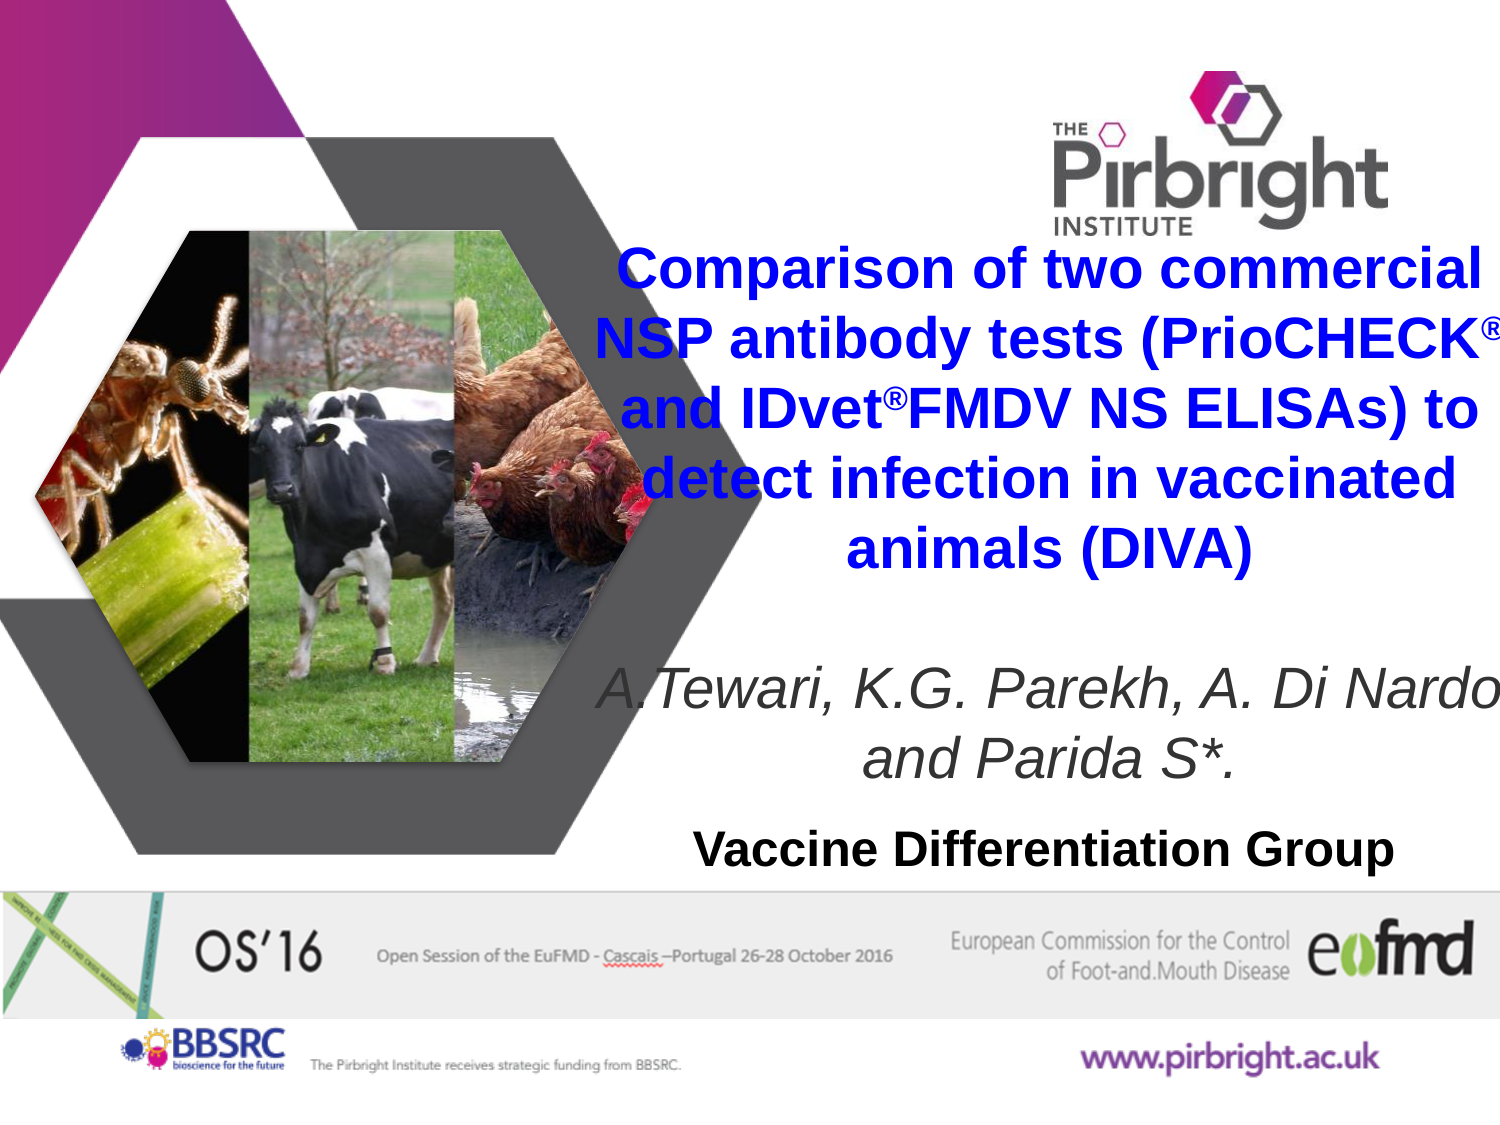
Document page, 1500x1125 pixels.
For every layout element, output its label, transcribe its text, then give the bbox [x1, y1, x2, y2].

picture [1053, 71, 1388, 236]
title Comparison of two commercial NSP antibody tests (PrioCHECK® and IDvet®FMDV NS ELISAs) to detect infection in vaccinated animals (DIVA) A.Tewari, K.G. Parekh, A. Di Nardo and Parida S*. [574, 724, 1500, 809]
subtitle Vaccine Differentiation Group [405, 809, 1500, 887]
picture [0, 0, 777, 856]
picture [0, 888, 1500, 1019]
subtitle Vaccine Differentiation Group [405, 1027, 1500, 1065]
